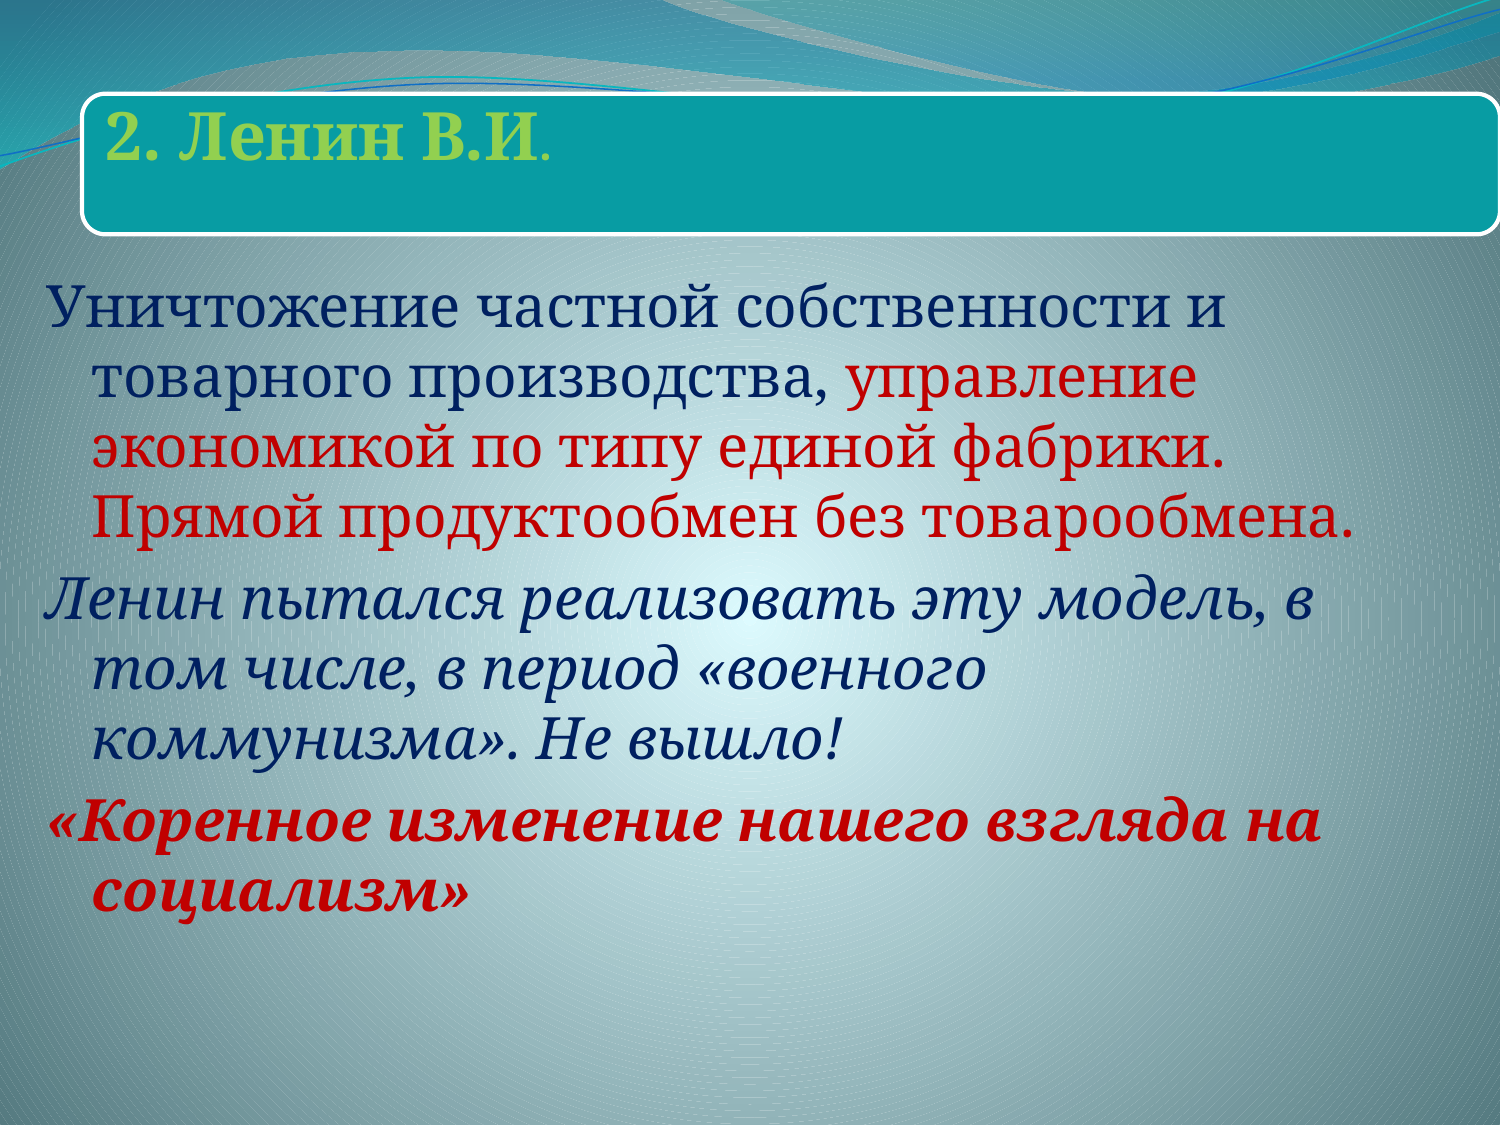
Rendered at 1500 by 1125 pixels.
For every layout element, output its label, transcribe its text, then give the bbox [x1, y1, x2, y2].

list Уничтожение частной собственности и товарного производства, управление экономикой по типу единой фабрики. Прямой продуктообмен без товарообмена. Ленин пытался реализовать эту модель, в том числе, в период «военного коммунизма». Не вышло! «Коренное изменение нашего взгляда на социализм» [46, 269, 1419, 924]
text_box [81, 93, 1500, 235]
